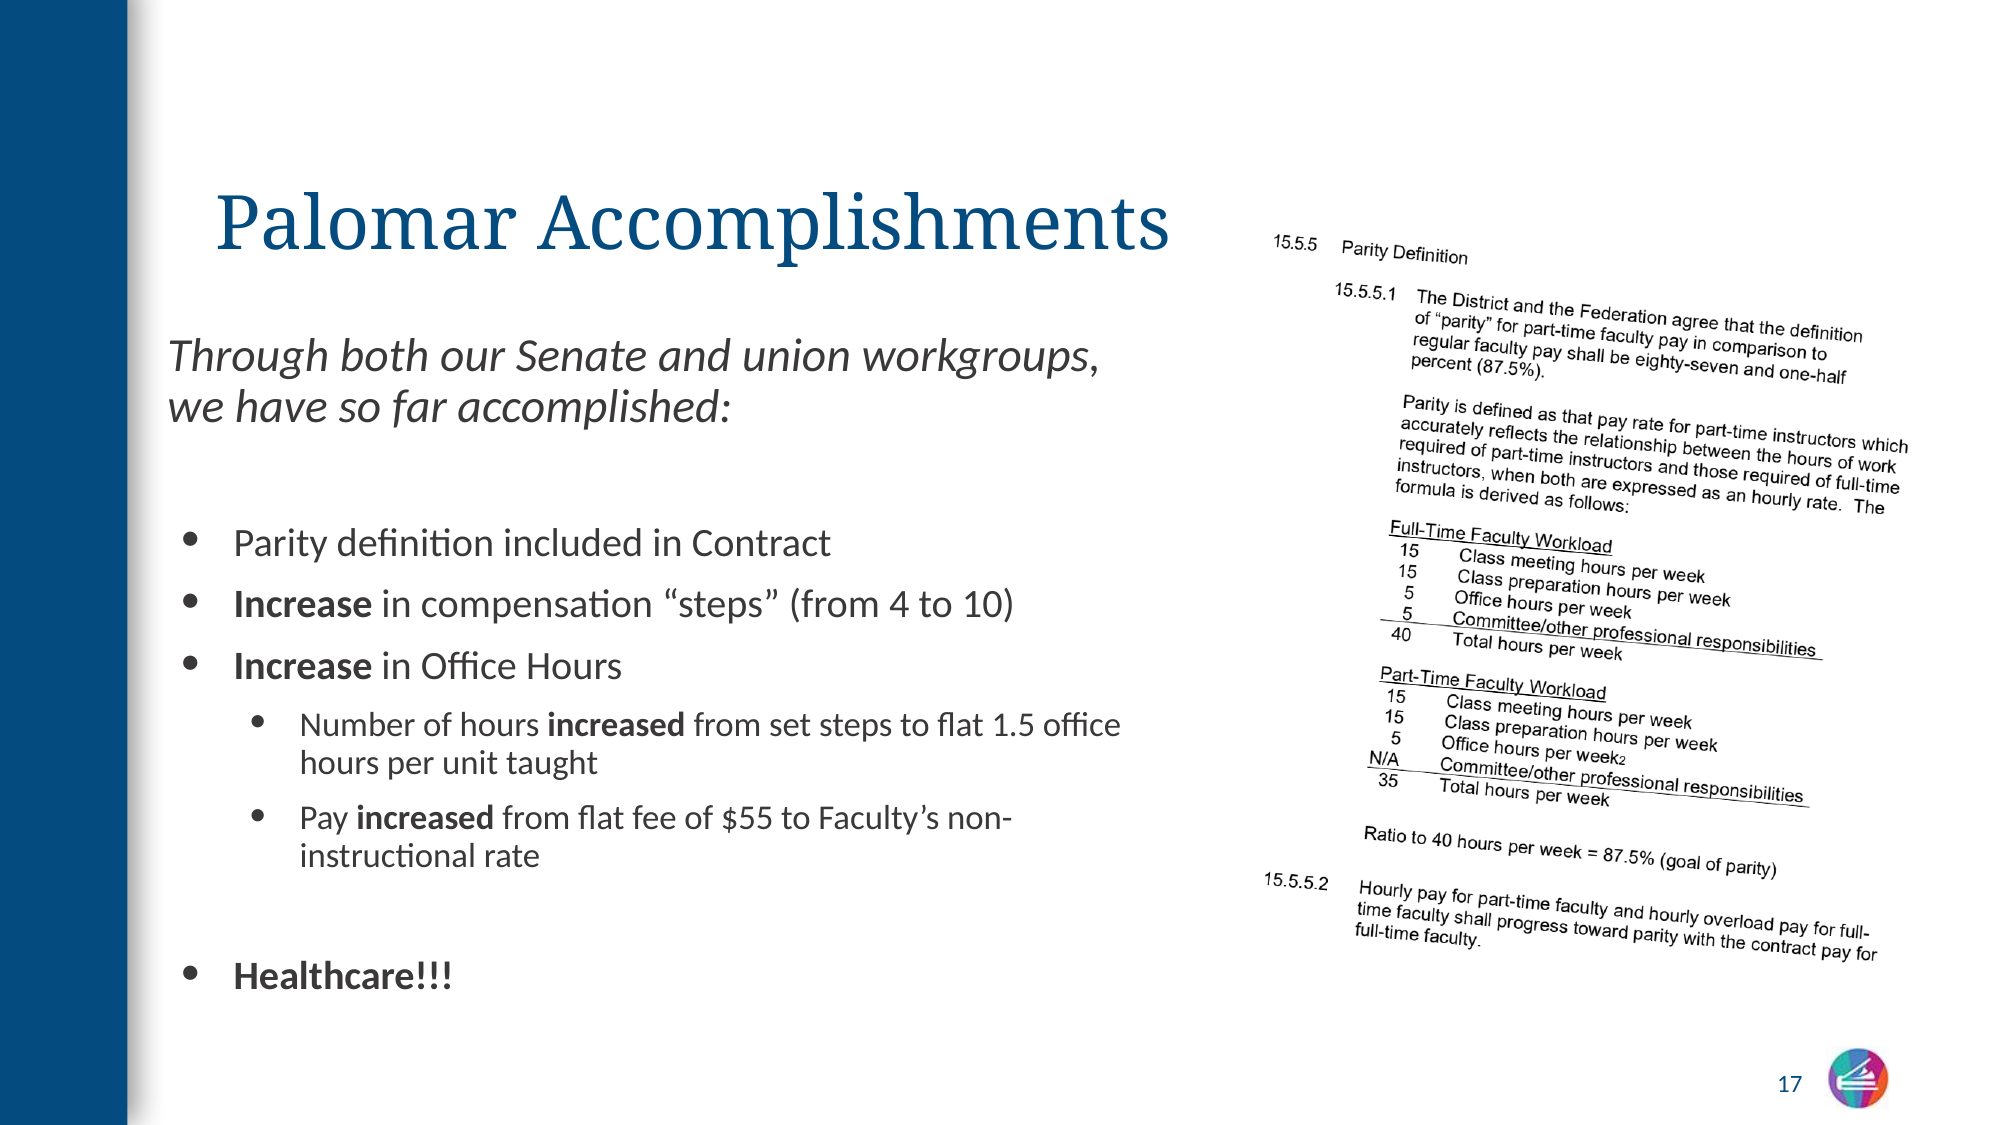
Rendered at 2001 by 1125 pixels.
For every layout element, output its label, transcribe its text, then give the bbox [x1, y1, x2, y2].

list Through both our Senate and union workgroups, we have so far accomplished: Parity definition included in Contract Increase in compensation “steps” (from 4 to 10) Increase in Office Hours Number of hours increased from set steps to flat 1.5 office hours per unit taught Pay increased from flat fee of $55 to Faculty’s non-instructional rate Healthcare!!! [152, 322, 1156, 1011]
picture [1826, 1046, 1891, 1111]
picture [1204, 224, 1952, 993]
slide_number 17 [1630, 1062, 1818, 1104]
title Palomar Accomplishments [200, 85, 1204, 274]
